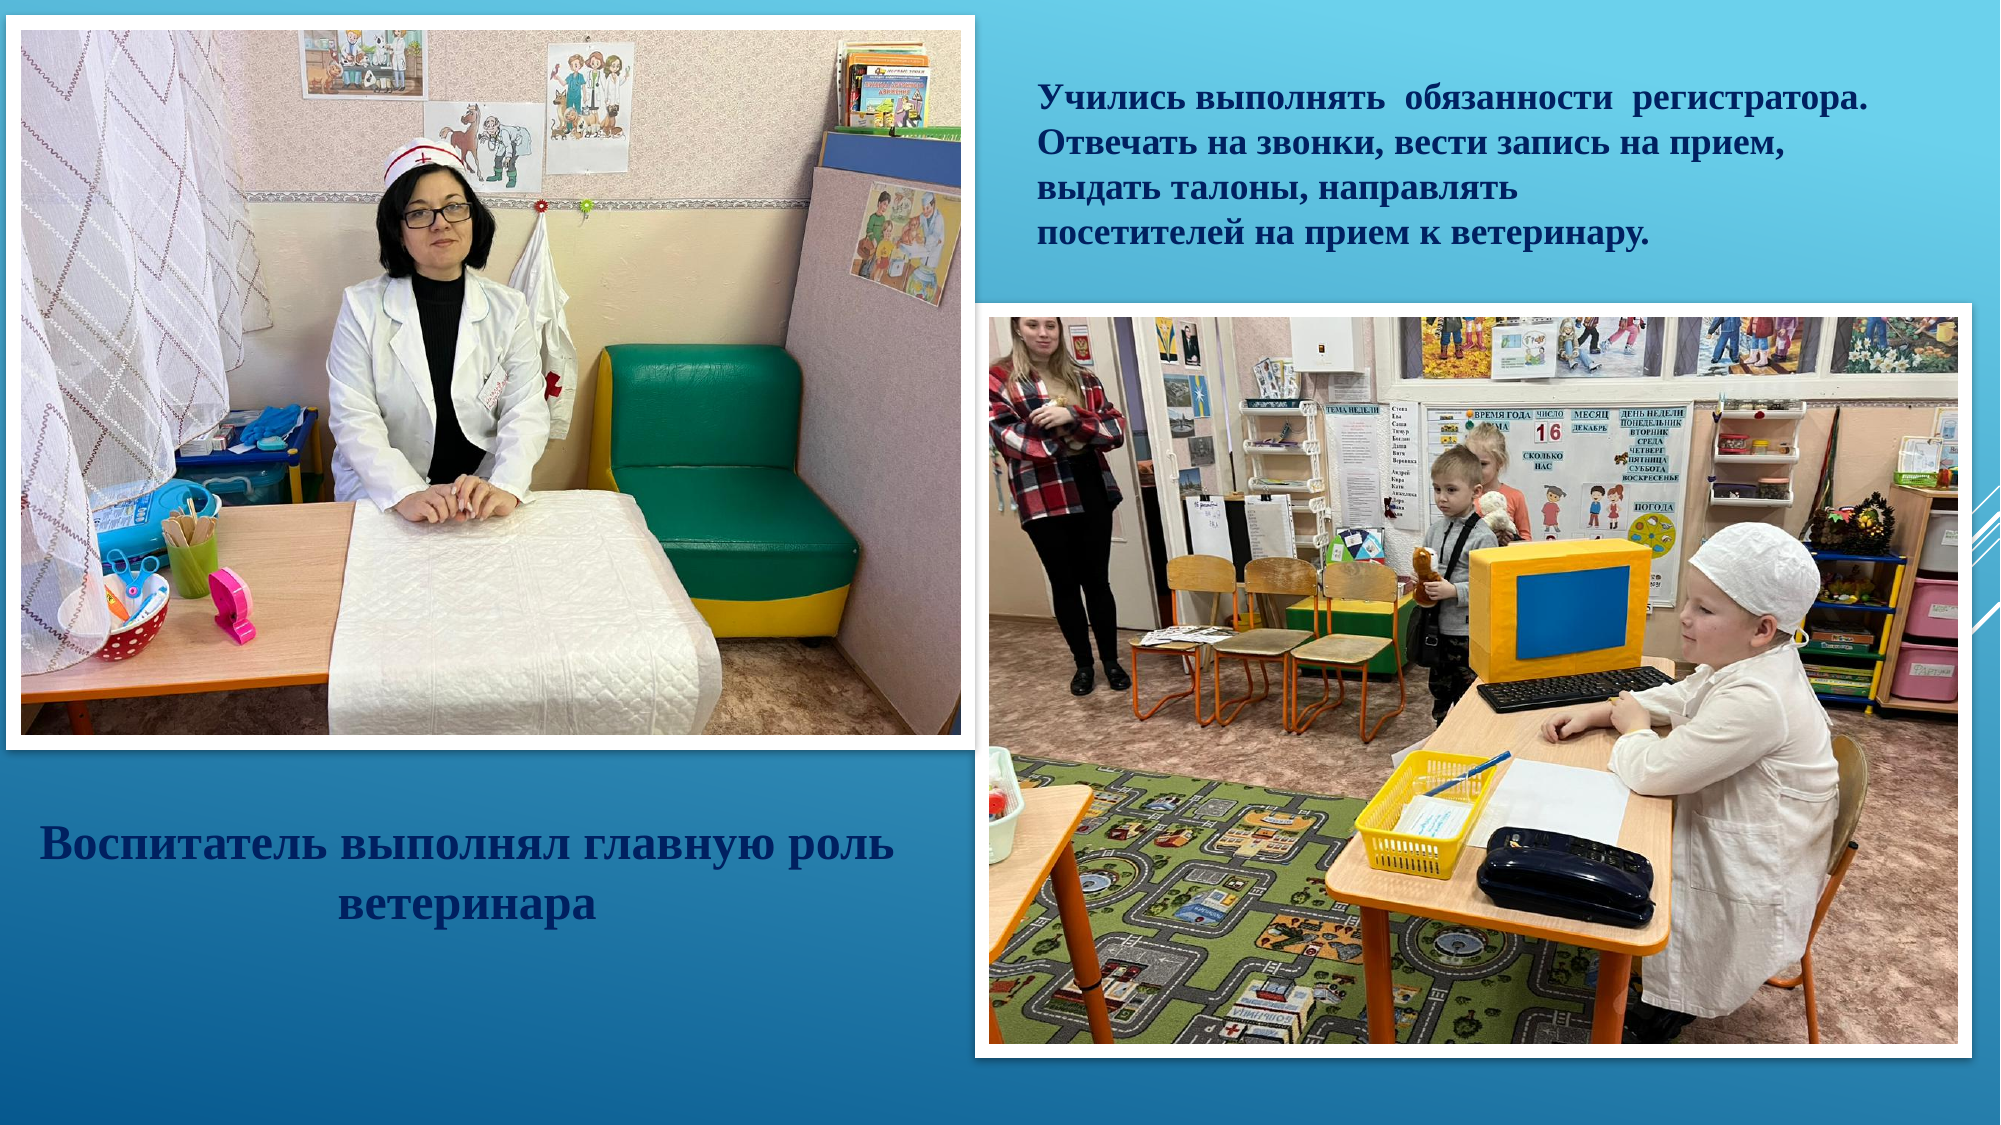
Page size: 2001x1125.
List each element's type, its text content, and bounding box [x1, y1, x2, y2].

text_box Воспитатель выполнял главную роль ветеринара [0, 532, 935, 937]
text_box Учились выполнять обязанности регистратора. Отвечать на звонки, вести запись на прием, выдать талоны, направлять посетителей на прием к ветеринару. [1022, 64, 1925, 259]
picture [20, 29, 961, 736]
picture [989, 316, 1959, 1044]
